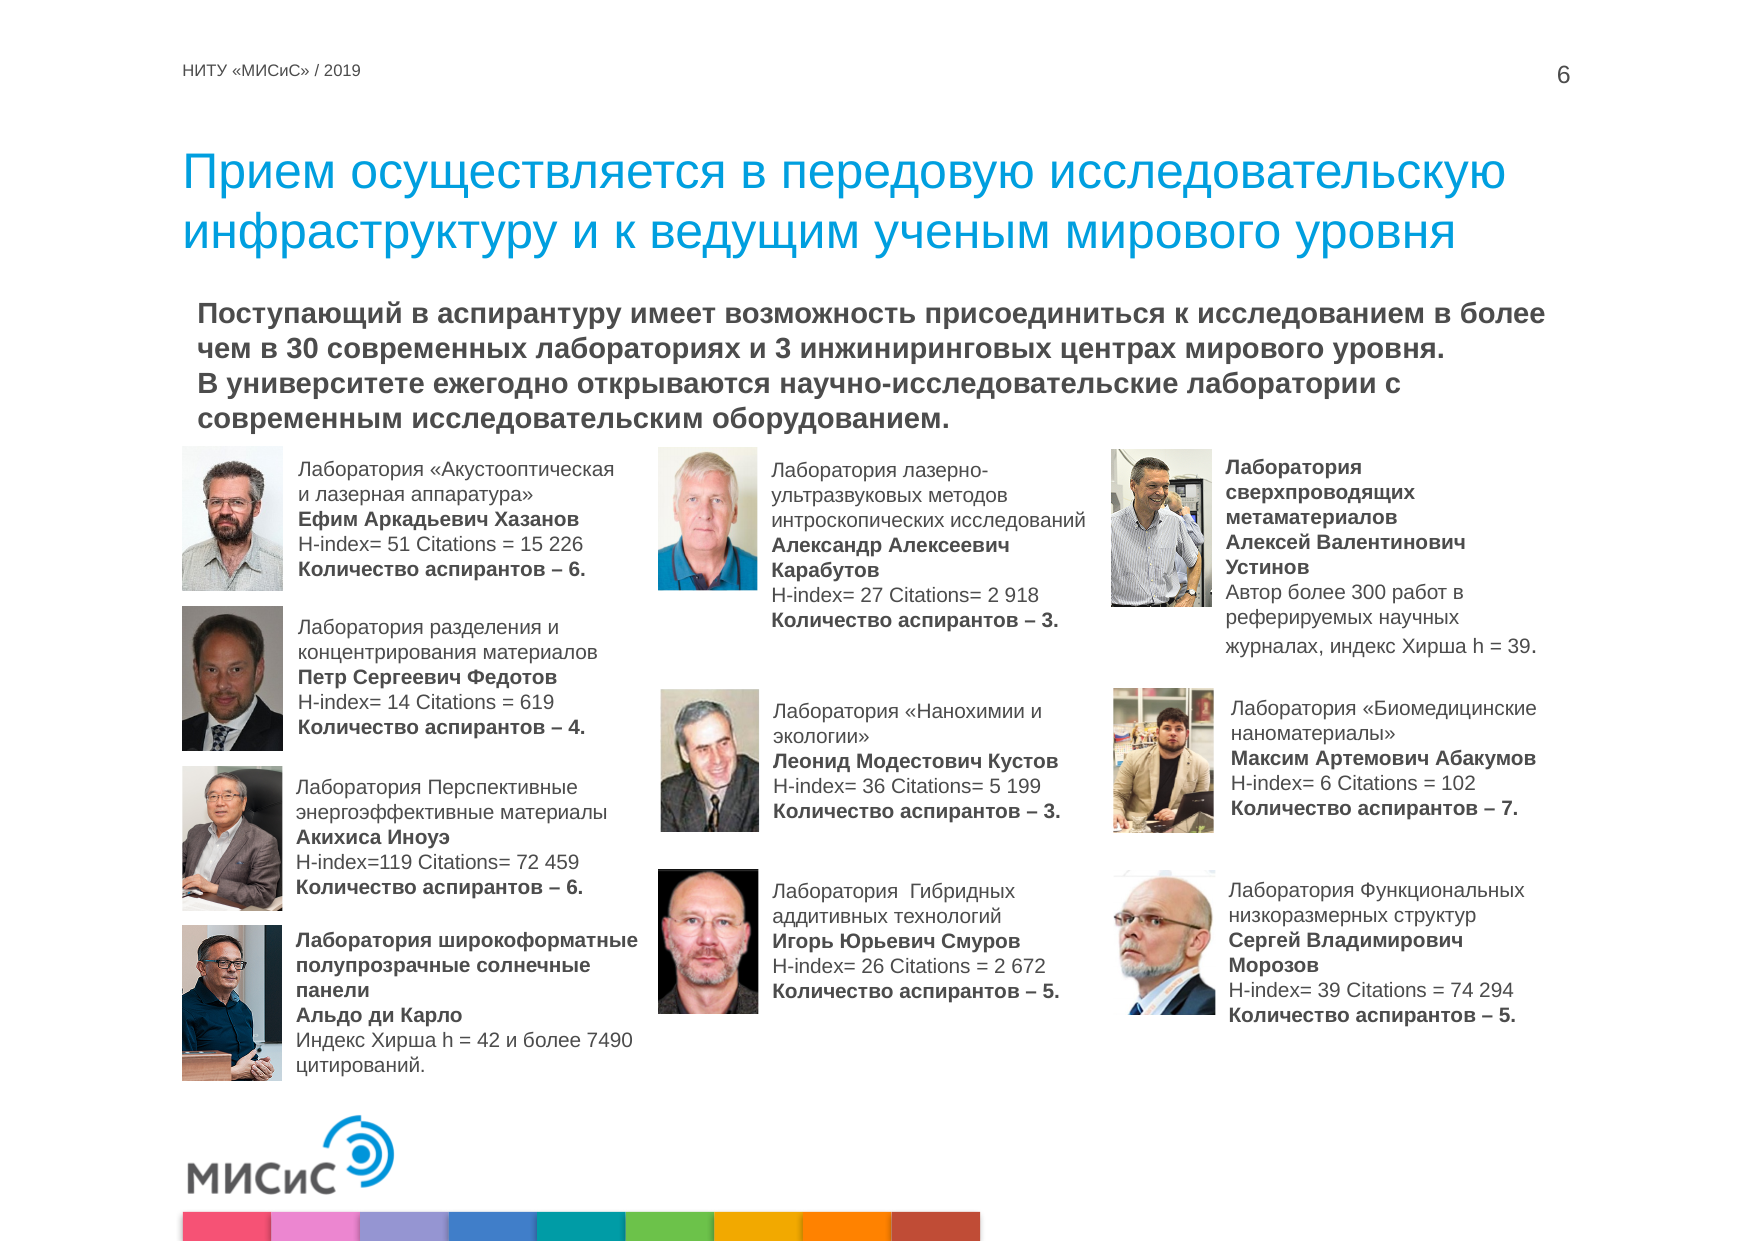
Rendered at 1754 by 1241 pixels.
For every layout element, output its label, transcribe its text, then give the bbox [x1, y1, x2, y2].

text_box Поступающий в аспирантуру имеет возможность присоединиться к исследованием в более чем в 30 современных лабораториях и 3 инжиниринговых центрах мирового уровня. В университете ежегодно открываются научно-исследовательские лаборатории с современным исследовательским оборудованием. [182, 286, 1571, 442]
picture [659, 688, 760, 833]
text_box Лаборатория «Акустооптическая и лазерная аппаратура» Ефим Аркадьевич Хазанов H-index= 51 Сitations = 15 226 Количество аспирантов – 6. [284, 447, 639, 588]
text_box Лаборатория лазерно-ультразвуковых методов интроскопических исследований Александр Алексеевич Карабутов H-index= 27 Сitations= 2 918 Количество аспирантов – 3. [756, 449, 1112, 639]
picture [182, 606, 283, 751]
text_box Лаборатория сверхпроводящих метаматериалов Алексей Валентинович Устинов Автор более 300 работ в реферируемых научных журналах, индекс Хирша h = 39. [1210, 446, 1557, 667]
text_box Прием осуществляется в передовую исследовательскую инфраструктуру и к ведущим ученым мирового уровня [182, 138, 1571, 286]
picture [1113, 688, 1214, 833]
picture [181, 1111, 396, 1201]
text_box Лаборатория Функциональных низкоразмерных структур Сергей Владимирович Морозов H-index= 39 Сitations = 74 294 Количество аспирантов – 5. [1213, 869, 1571, 1034]
text_box Лаборатория «Биомедицинские наноматериалы» Максим Артемович Абакумов H-index= 6 Сitations = 102 Количество аспирантов – 7. [1216, 687, 1559, 828]
slide_number 6 [1423, 59, 1571, 119]
picture [657, 446, 758, 591]
text_box Лаборатория разделения и концентрирования материалов Петр Сергеевич Федотов H-index= 14 Сitations = 619 Количество аспирантов – 4. [283, 606, 688, 746]
picture [182, 446, 283, 591]
text_box Лаборатория Перспективные энергоэффективные материалы Акихиса Иноуэ H-index=119 Сitations= 72 459 Количество аспирантов – 6. [283, 765, 639, 906]
picture [1113, 870, 1216, 1016]
text_box Лаборатория широкоформатные полупрозрачные солнечные панели Альдо ди Карло Индекс Хирша h = 42 и более 7490 цитирований. [281, 919, 657, 1084]
picture [657, 868, 759, 1014]
picture [1111, 449, 1213, 607]
picture [182, 765, 283, 911]
picture [182, 925, 282, 1082]
slide_number НИТУ «МИСиС» / 2019 [182, 59, 1394, 118]
text_box Лаборатория Гибридных аддитивных технологий Игорь Юрьевич Смуров H-index= 26 Сitations = 2 672 Количество аспирантов – 5. [762, 870, 1112, 1011]
text_box Лаборатория «Нанохимии и экологии» Леонид Модестович Кустов H-index= 36 Сitations= 5 199 Количество аспирантов – 3. [762, 690, 1109, 831]
